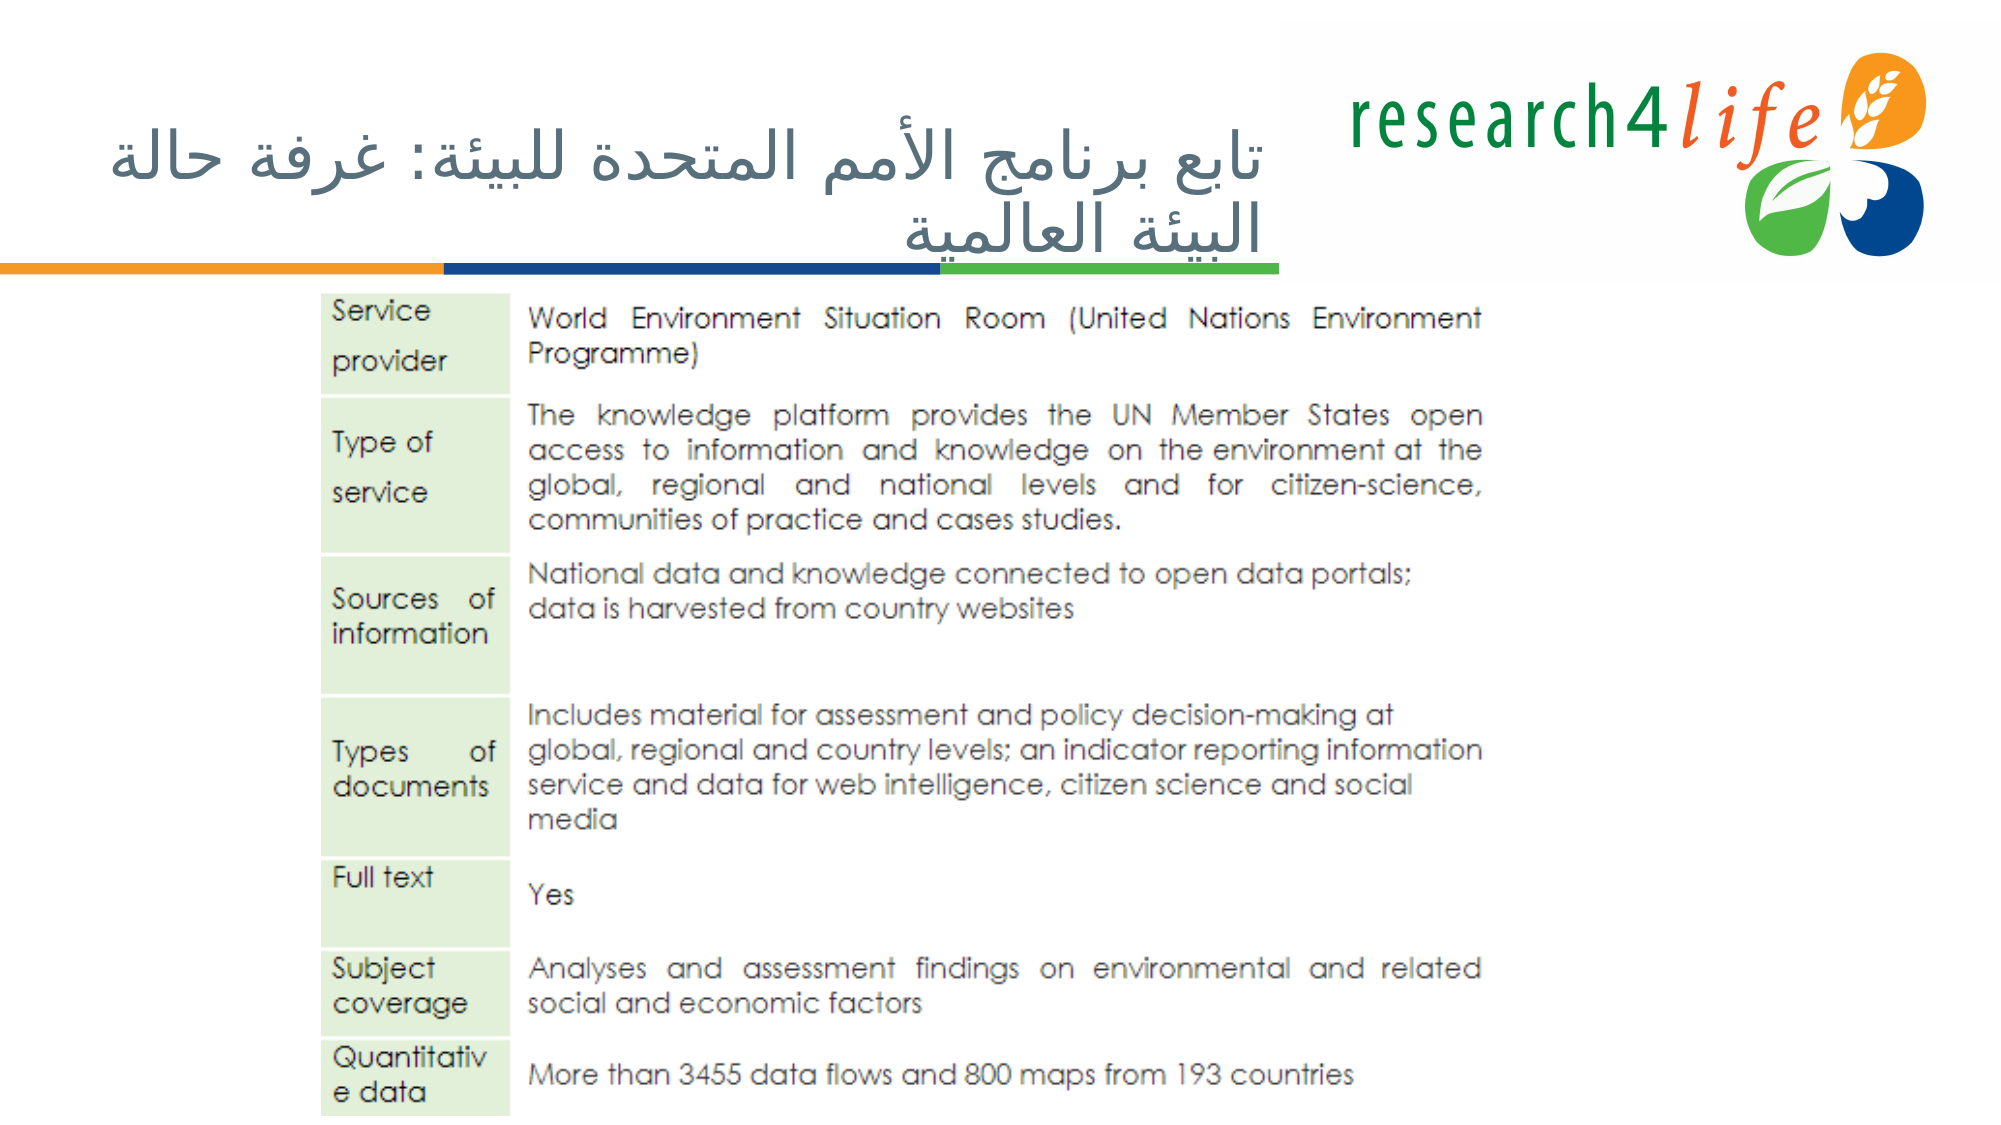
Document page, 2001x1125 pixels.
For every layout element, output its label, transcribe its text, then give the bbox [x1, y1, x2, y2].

picture [320, 291, 1501, 1116]
title تابع برنامج الأمم المتحدة للبيئة: غرفة حالة البيئة العالمية [0, 114, 1281, 293]
picture [1279, 22, 2000, 285]
